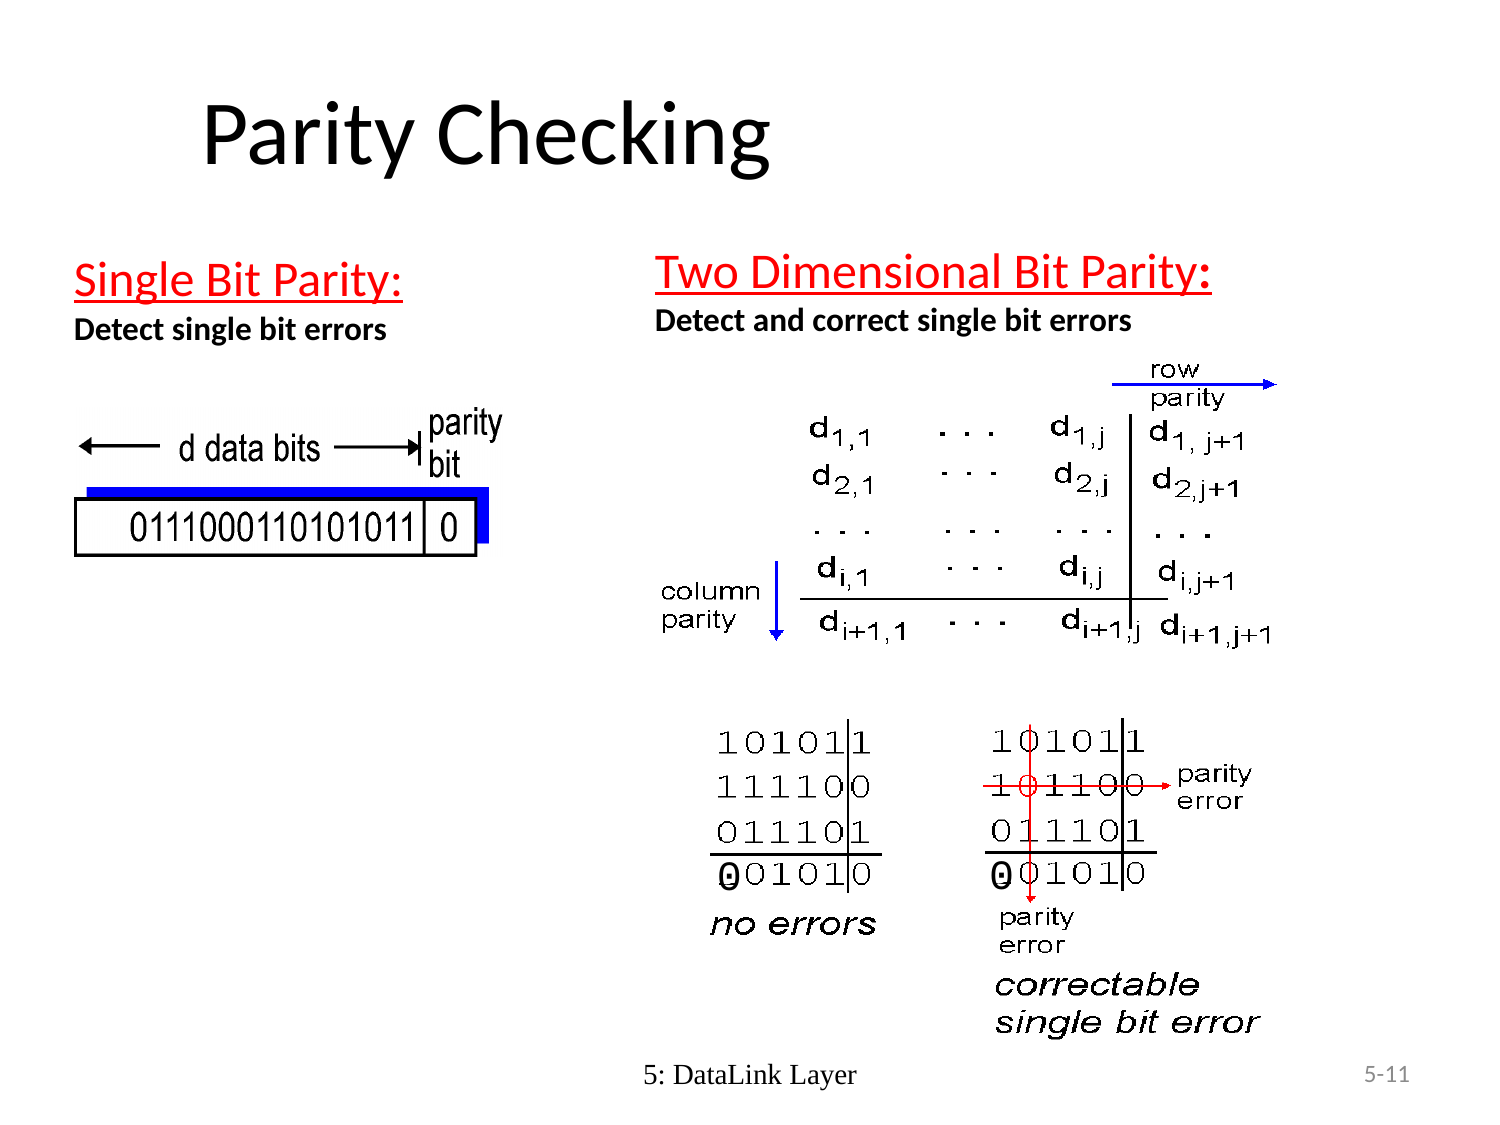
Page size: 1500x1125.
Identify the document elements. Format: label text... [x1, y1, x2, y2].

title Parity Checking [49, 59, 925, 198]
picture [660, 363, 1277, 1040]
footer 5: DataLink Layer [512, 1042, 988, 1103]
picture [73, 406, 503, 557]
text_box Single Bit Parity: Detect single bit errors [59, 239, 522, 355]
text_box Two Dimensional Bit Parity: Detect and correct single bit errors [640, 230, 1227, 346]
slide_number 5-11 [1074, 1042, 1425, 1103]
